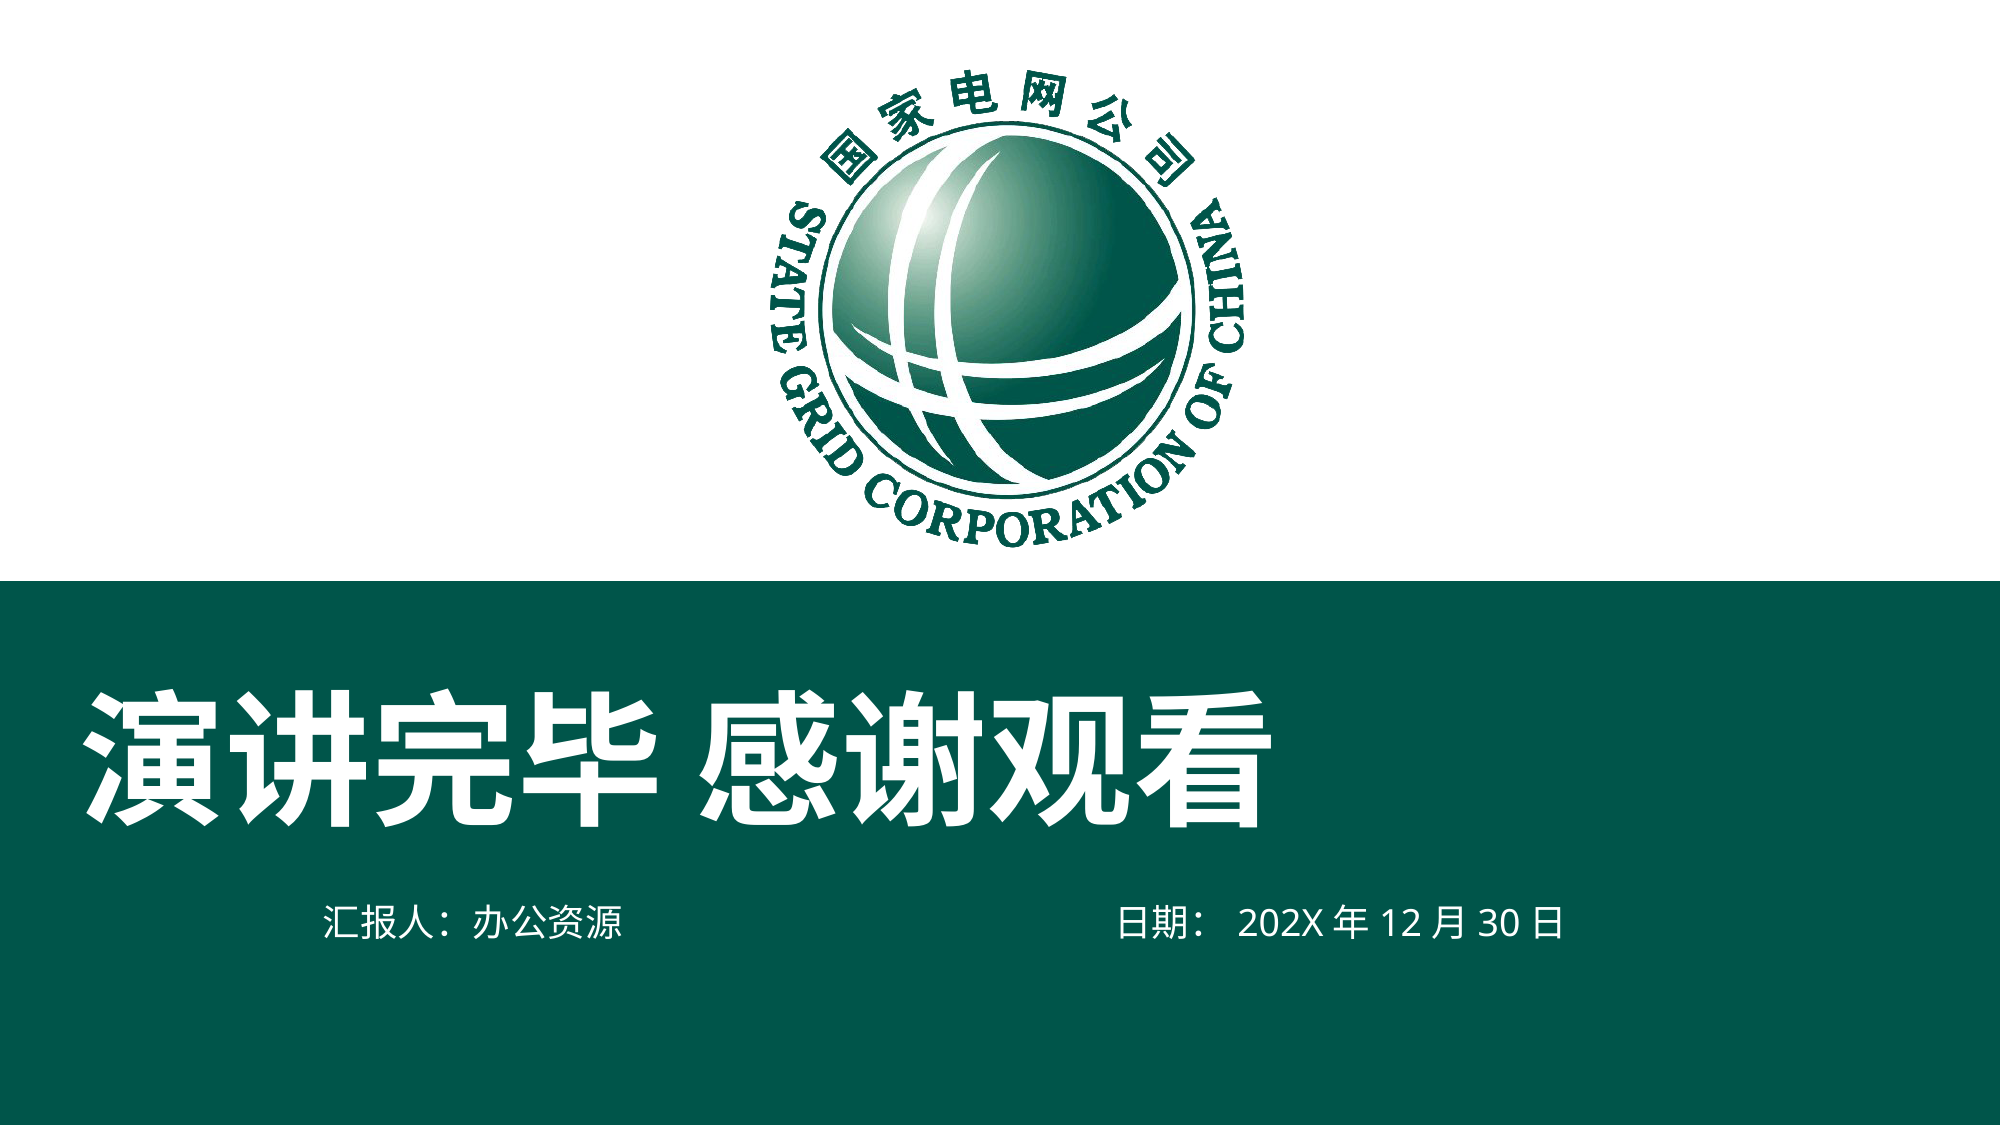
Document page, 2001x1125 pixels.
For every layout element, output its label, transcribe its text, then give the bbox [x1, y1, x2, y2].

text_box [0, 580, 2000, 1125]
picture [731, 36, 1268, 582]
text_box 汇报人：办公资源 日期：202X年12月30日 [307, 891, 1692, 952]
text_box 演讲完毕 感谢观看 [65, 661, 1935, 851]
